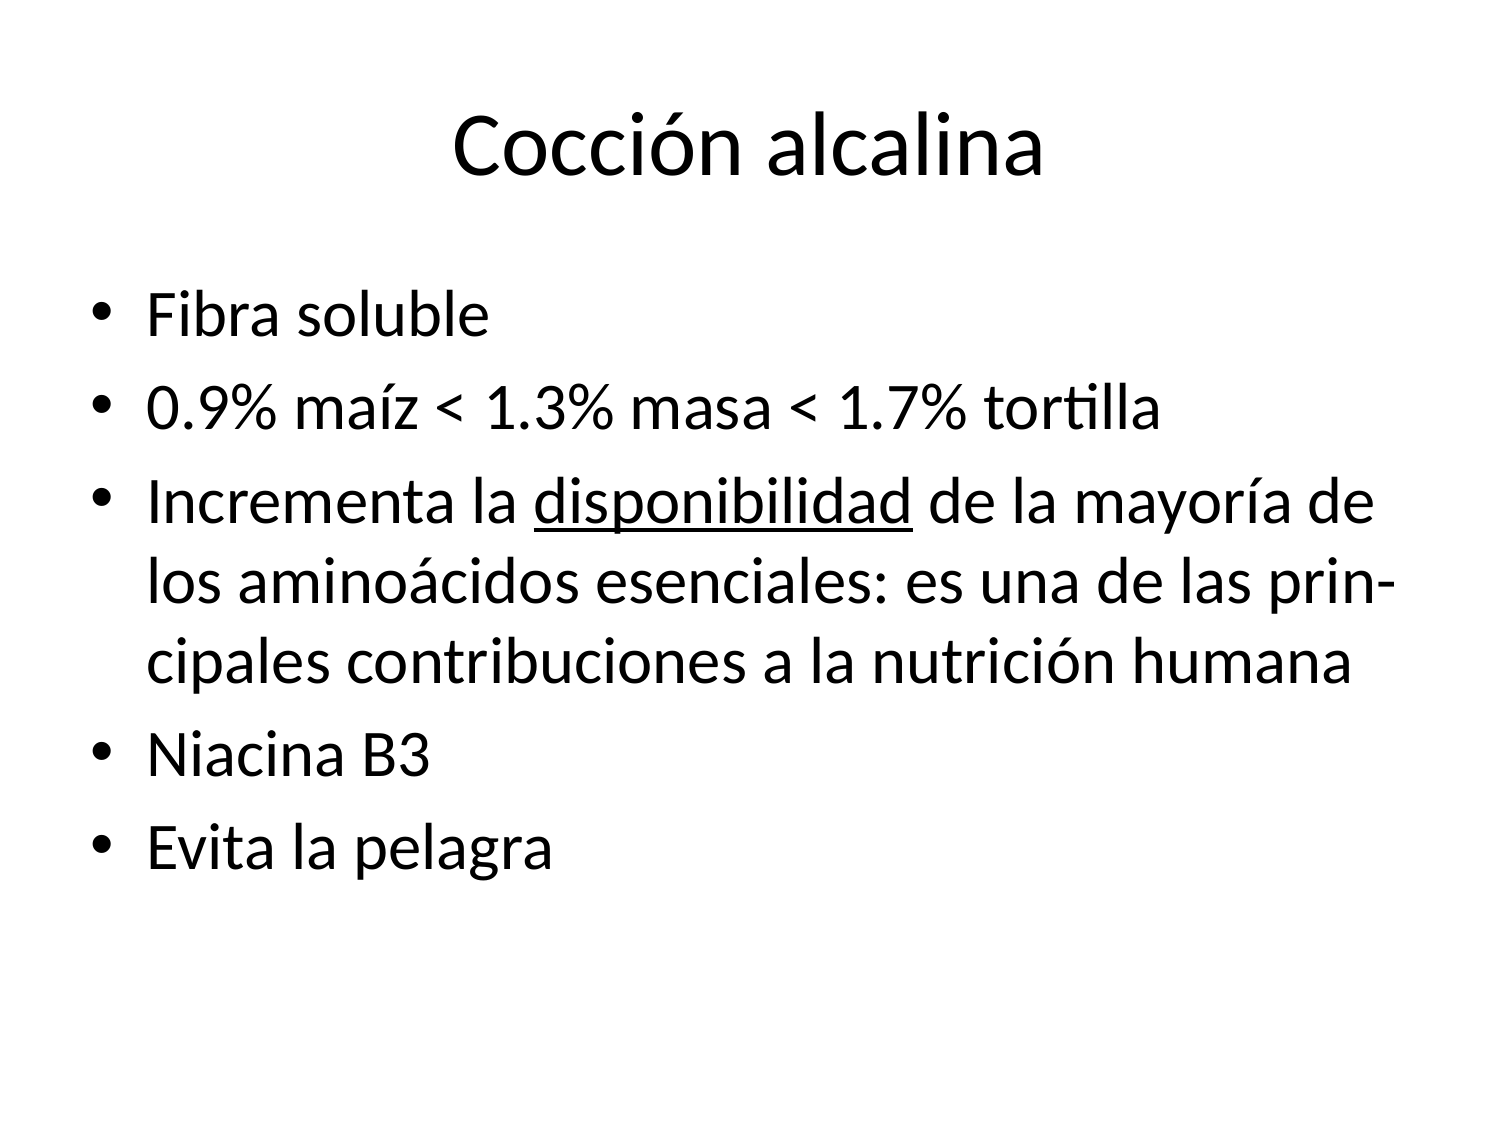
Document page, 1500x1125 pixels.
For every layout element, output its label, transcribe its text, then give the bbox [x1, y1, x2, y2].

title Cocción alcalina [75, 45, 1425, 233]
list Fibra soluble 0.9% maíz < 1.3% masa < 1.7% tortilla Incrementa la disponibilidad de la mayoría de los aminoácidos esenciales: es una de las prin- cipales contribuciones a la nutrición humana Niacina B3 Evita la pelagra [75, 262, 1425, 1005]
